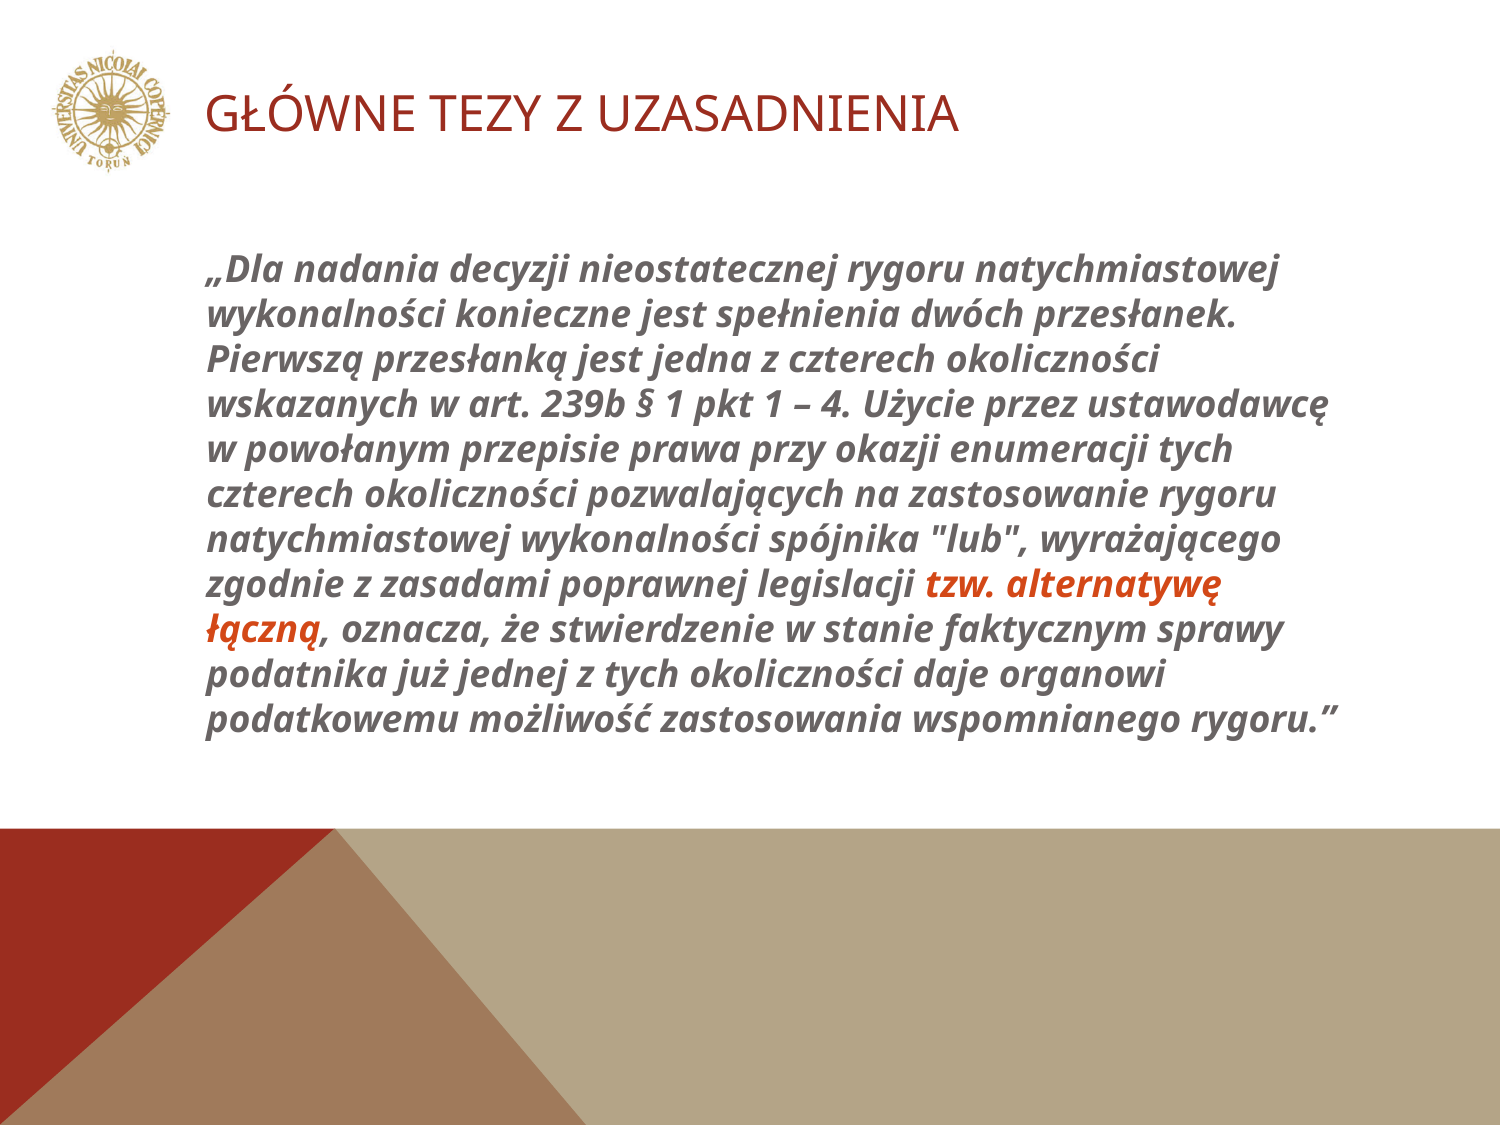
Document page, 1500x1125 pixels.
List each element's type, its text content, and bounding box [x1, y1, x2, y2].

list „Dla nadania decyzji nieostatecznej rygoru natychmiastowej wykonalności konieczne jest spełnienia dwóch przesłanek. Pierwszą przesłanką jest jedna z czterech okoliczności wskazanych w art. 239b § 1 pkt 1 – 4. Użycie przez ustawodawcę w powołanym przepisie prawa przy okazji enumeracji tych czterech okoliczności pozwalających na zastosowanie rygoru natychmiastowej wykonalności spójnika "lub", wyrażającego zgodnie z zasadami poprawnej legislacji tzw. alternatywę łączną, oznacza, że stwierdzenie w stanie faktycznym sprawy podatnika już jednej z tych okoliczności daje organowi podatkowemu możliwość zastosowania wspomnianego rygoru.” [134, 180, 1369, 768]
picture [29, 40, 190, 183]
title GŁÓWNE TEZY Z UZASADNIENIA [194, 66, 1382, 157]
